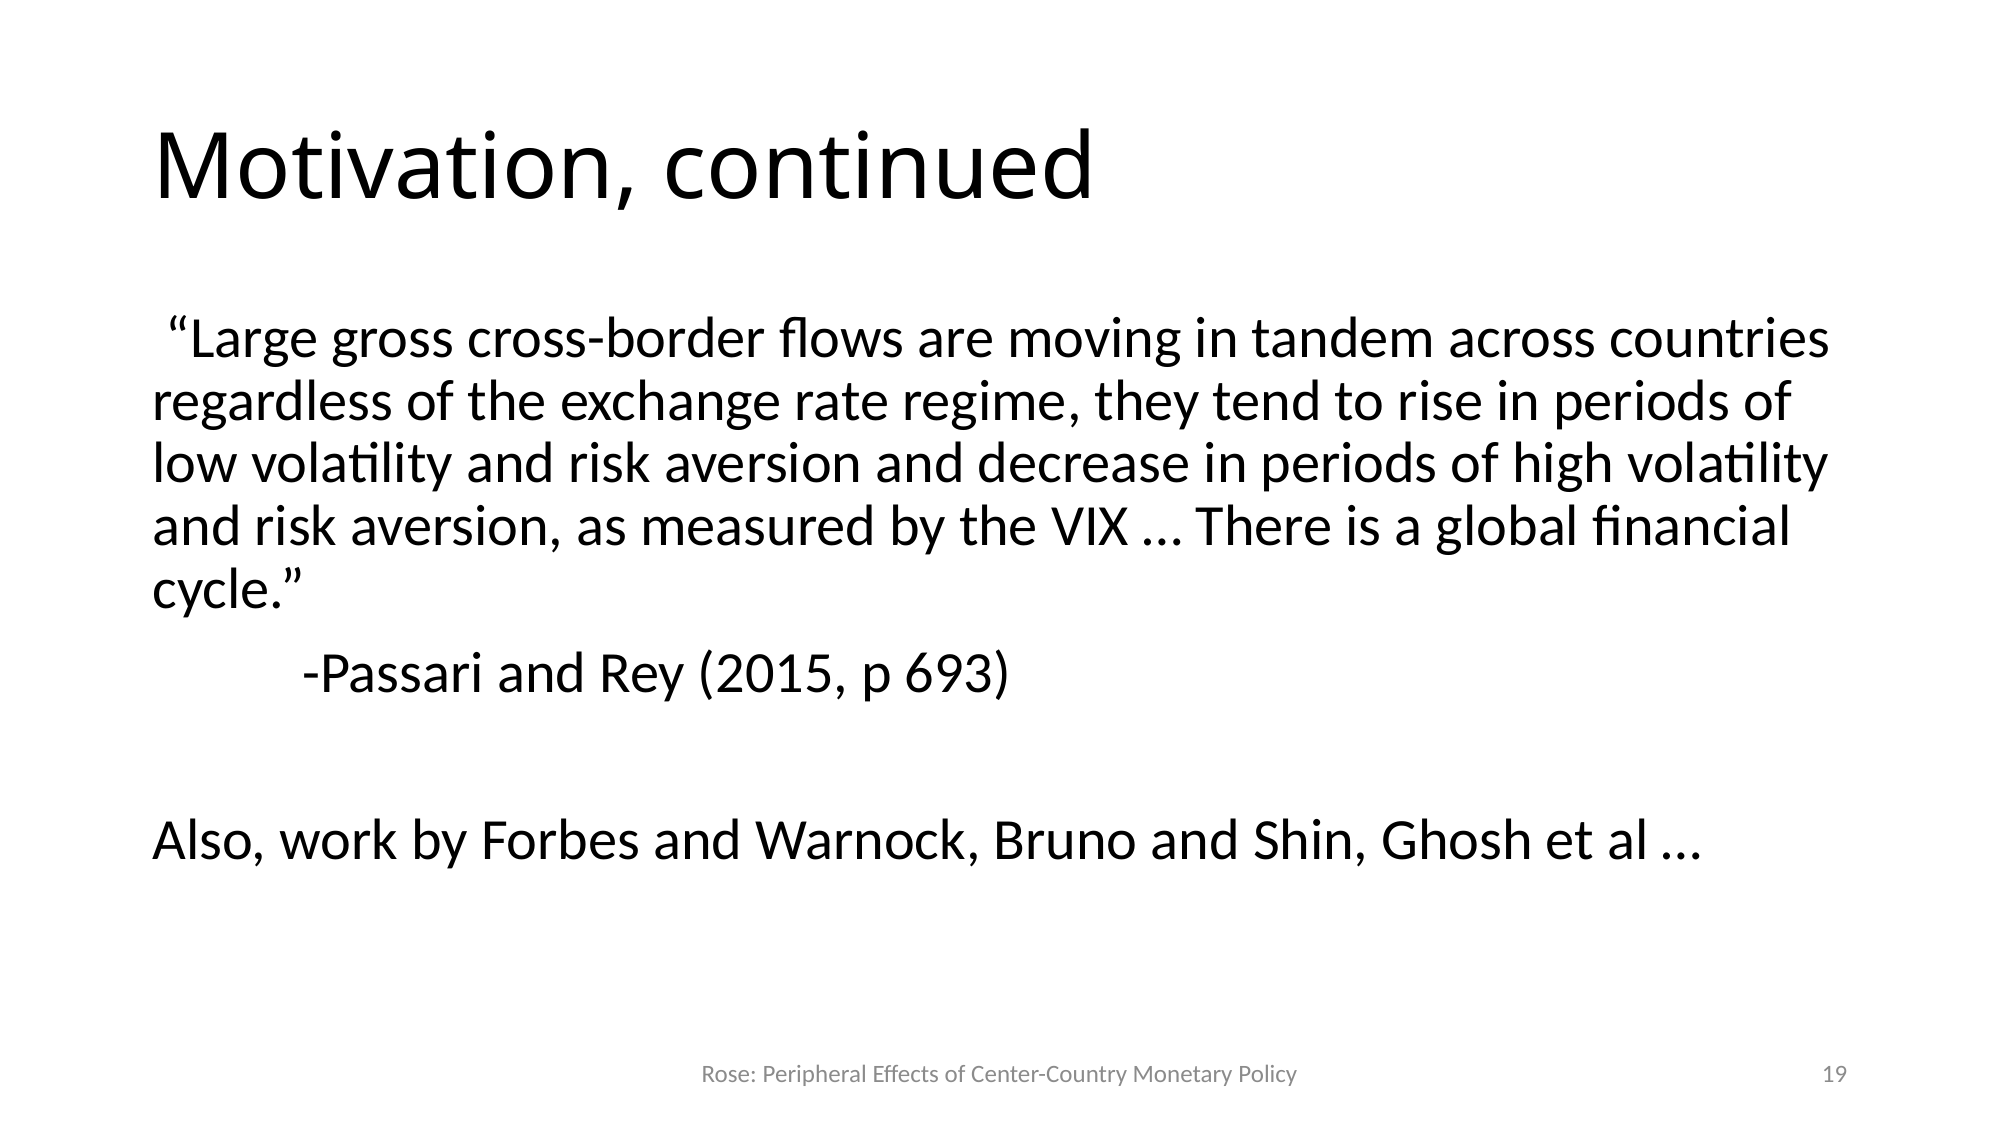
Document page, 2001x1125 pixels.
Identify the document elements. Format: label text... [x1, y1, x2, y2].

title Motivation, continued [137, 59, 1863, 278]
footer Rose: Peripheral Effects of Center-Country Monetary Policy [662, 1042, 1338, 1103]
list “Large gross cross-border flows are moving in tandem across countries regardless of the exchange rate regime, they tend to rise in periods of low volatility and risk aversion and decrease in periods of high volatility and risk aversion, as measured by the VIX … There is a global financial cycle.” -Passari and Rey (2015, p 693) Also, work by Forbes and Warnock, Bruno and Shin, Ghosh et al … [137, 299, 1863, 1014]
slide_number 19 [1412, 1042, 1863, 1103]
